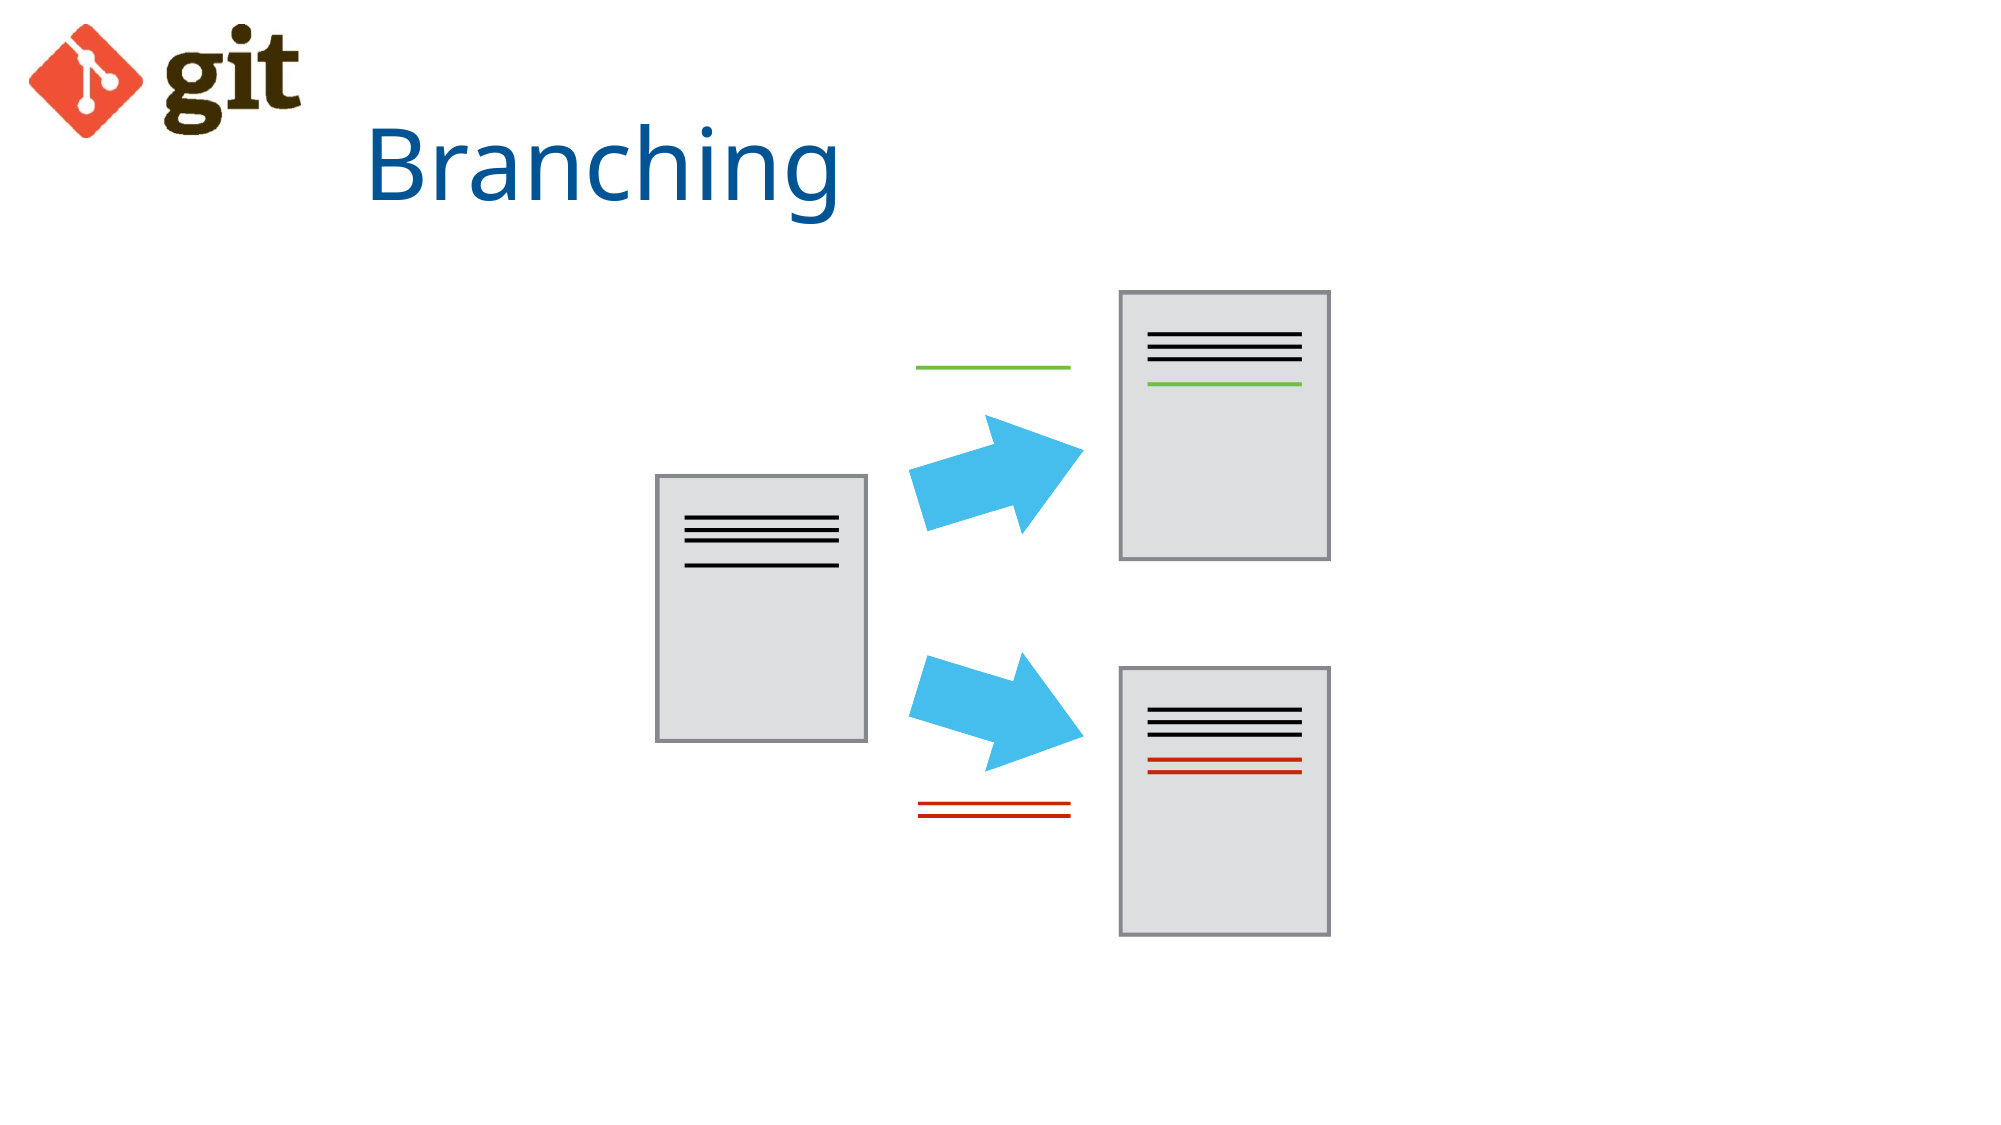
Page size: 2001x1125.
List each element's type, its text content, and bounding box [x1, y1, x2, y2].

picture [655, 290, 1332, 938]
title Branching [348, 59, 1863, 278]
picture [29, 23, 301, 138]
